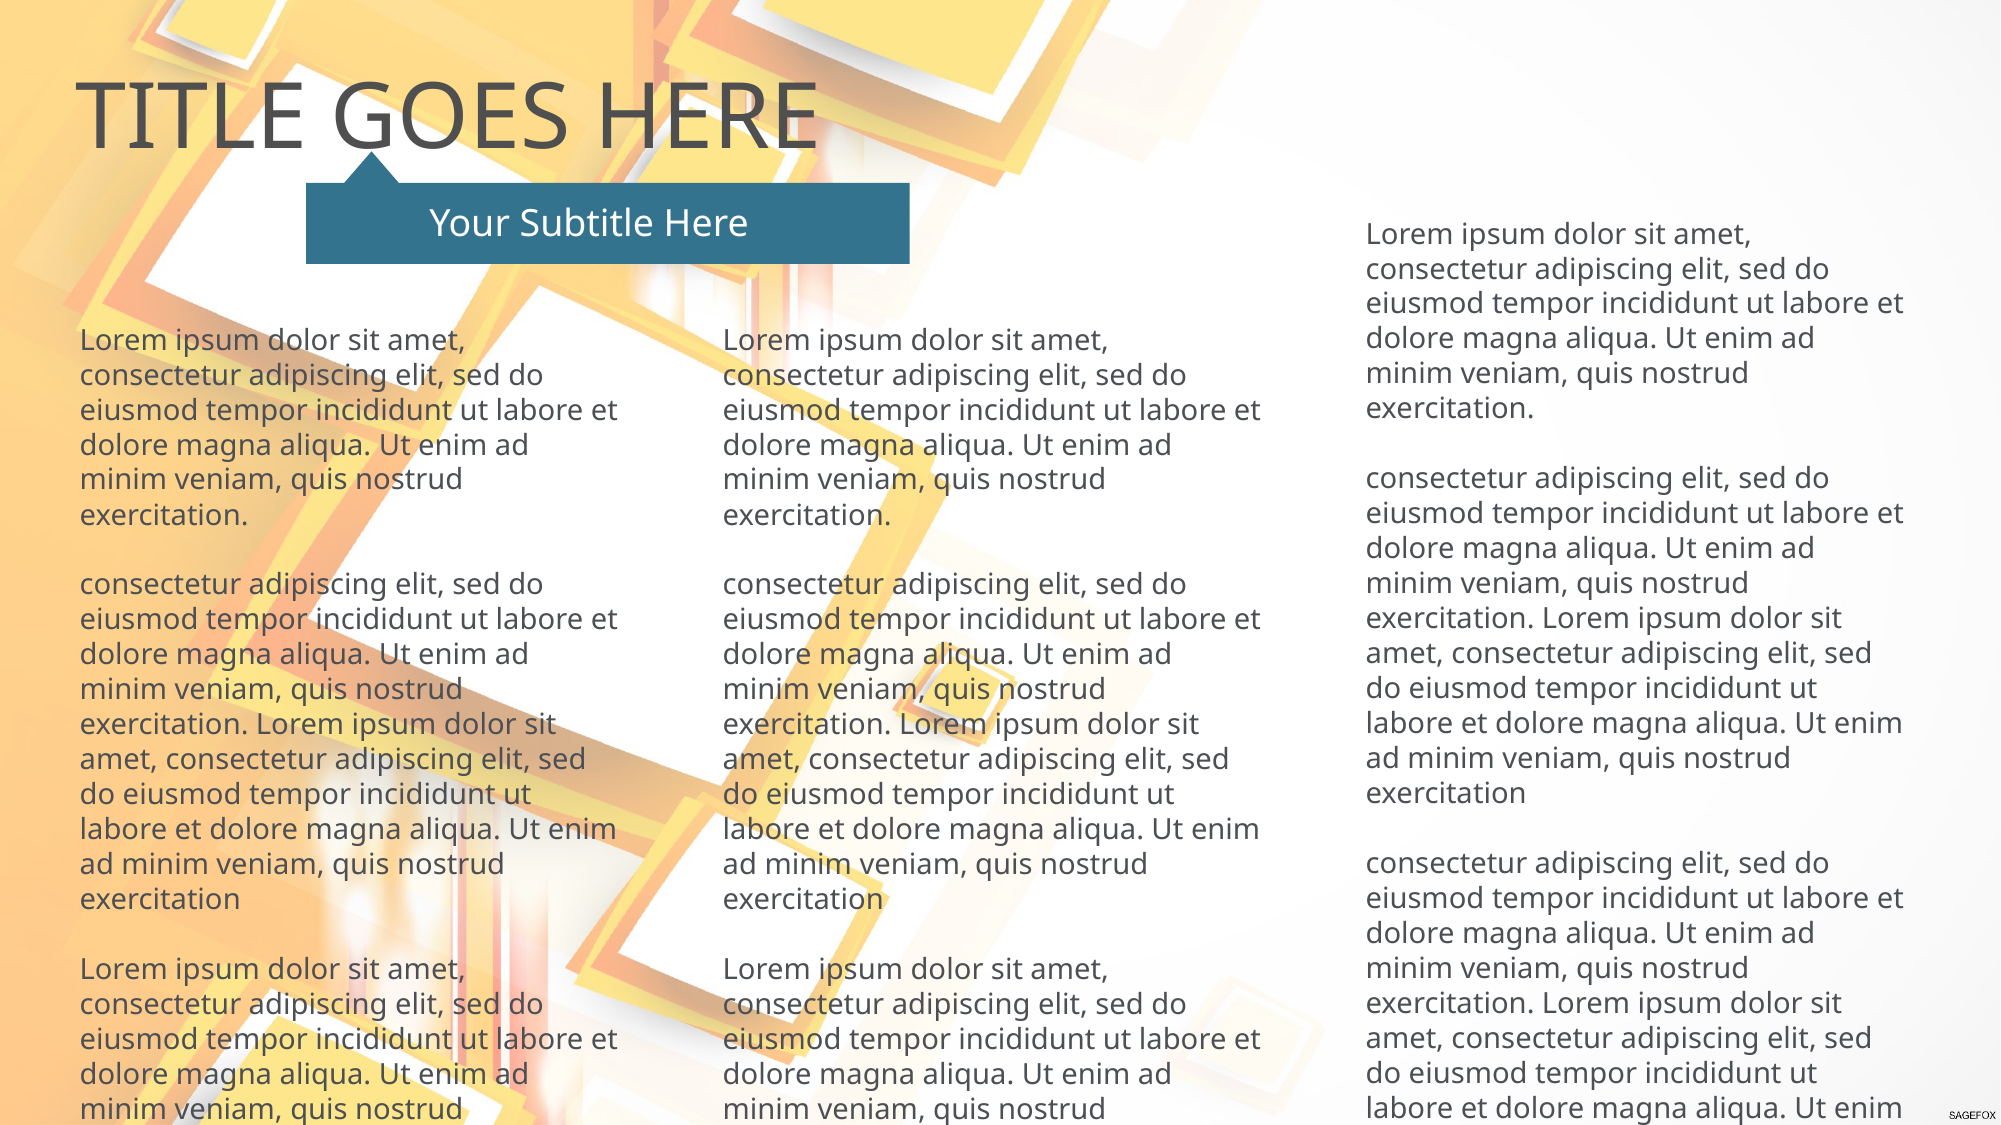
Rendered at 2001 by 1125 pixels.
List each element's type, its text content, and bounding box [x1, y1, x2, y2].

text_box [306, 151, 910, 264]
text_box Lorem ipsum dolor sit amet, consectetur adipiscing elit, sed do eiusmod tempor incididunt ut labore et dolore magna aliqua. Ut enim ad minim veniam, quis nostrud exercitation. consectetur adipiscing elit, sed do eiusmod tempor incididunt ut labore et dolore magna aliqua. Ut enim ad minim veniam, quis nostrud exercitation. Lorem ipsum dolor sit amet, consectetur adipiscing elit, sed do eiusmod tempor incididunt ut labore et dolore magna aliqua. Ut enim ad minim veniam, quis nostrud exercitation consectetur adipiscing elit, sed do eiusmod tempor incididunt ut labore et dolore magna aliqua. Ut enim ad minim veniam, quis nostrud exercitation. Lorem ipsum dolor sit amet, consectetur adipiscing elit, sed do eiusmod tempor incididunt ut labore et dolore magna aliqua. Ut enim ad minim veniam, quis nostrud exercitation [1350, 207, 1921, 1125]
picture [1925, 0, 2001, 1125]
text_box TITLE GOES HERE [60, 49, 965, 175]
text_box Lorem ipsum dolor sit amet, consectetur adipiscing elit, sed do eiusmod tempor incididunt ut labore et dolore magna aliqua. Ut enim ad minim veniam, quis nostrud exercitation. consectetur adipiscing elit, sed do eiusmod tempor incididunt ut labore et dolore magna aliqua. Ut enim ad minim veniam, quis nostrud exercitation. Lorem ipsum dolor sit amet, consectetur adipiscing elit, sed do eiusmod tempor incididunt ut labore et dolore magna aliqua. Ut enim ad minim veniam, quis nostrud exercitation Lorem ipsum dolor sit amet, consectetur adipiscing elit, sed do eiusmod tempor incididunt ut labore et dolore magna aliqua. Ut enim ad minim veniam, quis nostrud exercitation. [64, 313, 635, 1125]
text_box Lorem ipsum dolor sit amet, consectetur adipiscing elit, sed do eiusmod tempor incididunt ut labore et dolore magna aliqua. Ut enim ad minim veniam, quis nostrud exercitation. consectetur adipiscing elit, sed do eiusmod tempor incididunt ut labore et dolore magna aliqua. Ut enim ad minim veniam, quis nostrud exercitation. Lorem ipsum dolor sit amet, consectetur adipiscing elit, sed do eiusmod tempor incididunt ut labore et dolore magna aliqua. Ut enim ad minim veniam, quis nostrud exercitation Lorem ipsum dolor sit amet, consectetur adipiscing elit, sed do eiusmod tempor incididunt ut labore et dolore magna aliqua. Ut enim ad minim veniam, quis nostrud exercitation [707, 313, 1278, 1125]
